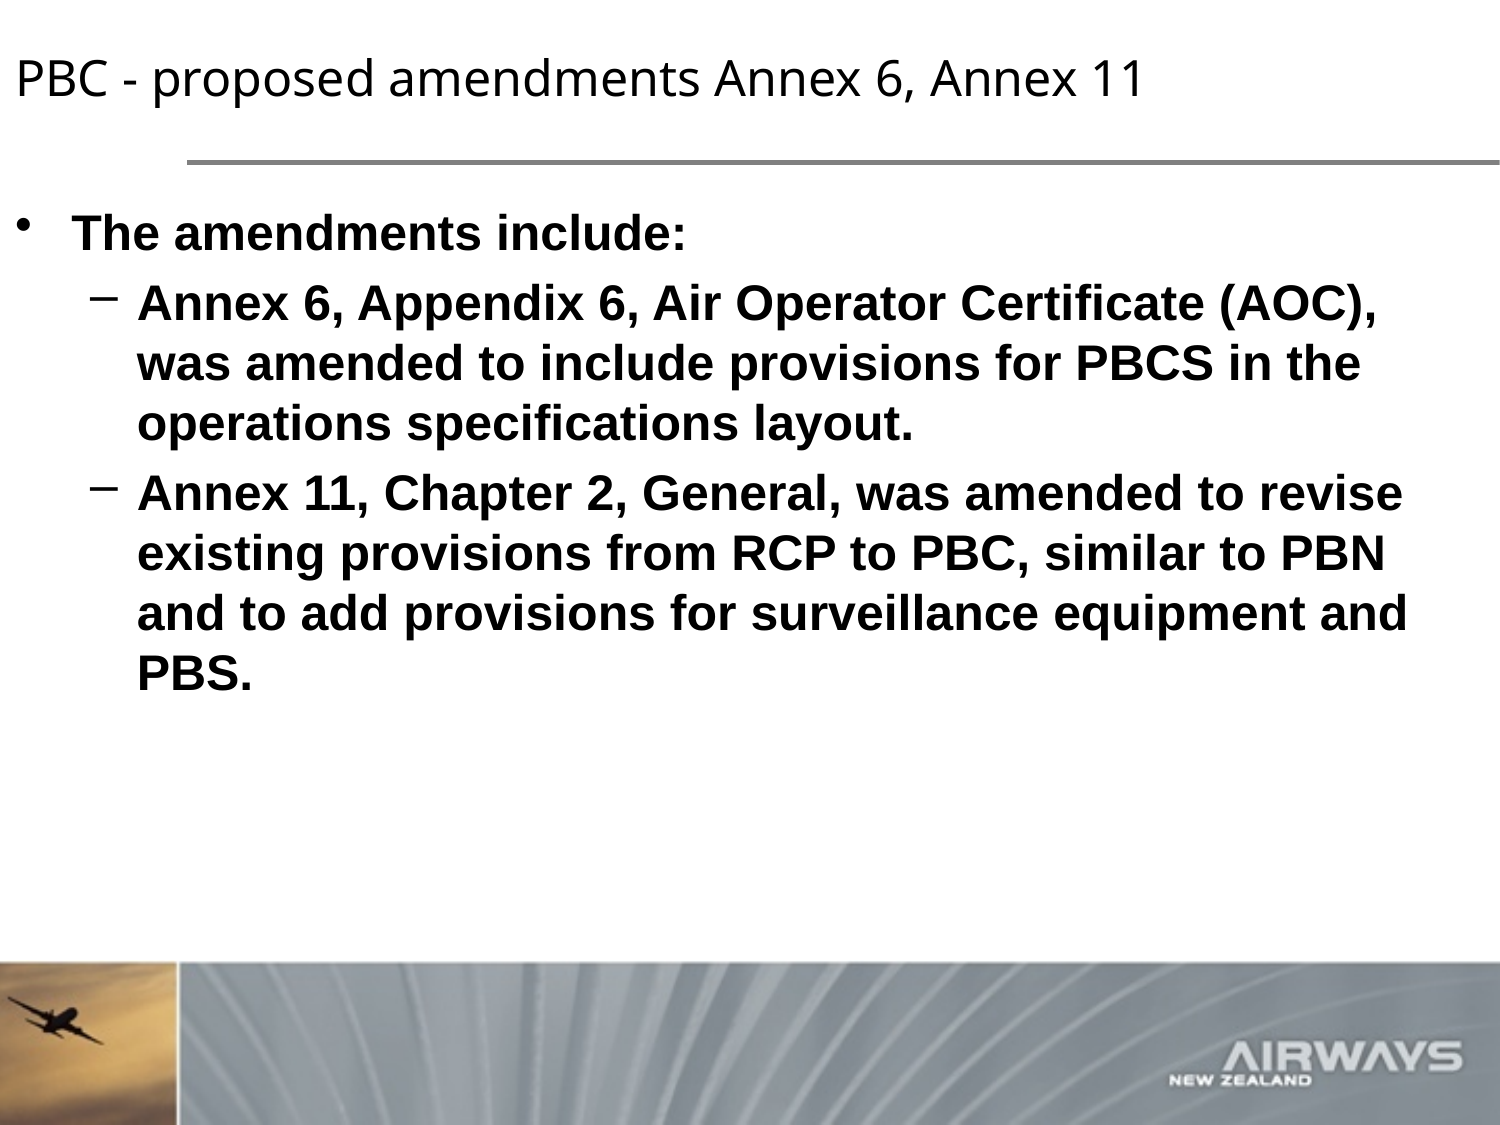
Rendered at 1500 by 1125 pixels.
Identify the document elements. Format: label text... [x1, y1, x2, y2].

list The amendments include: Annex 6, Appendix 6, Air Operator Certificate (AOC), was amended to include provisions for PBCS in the operations specifications layout. Annex 11, Chapter 2, General, was amended to revise existing provisions from RCP to PBC, similar to PBN and to add provisions for surveillance equipment and PBS. [0, 160, 1500, 938]
picture [0, 960, 1500, 1125]
title PBC - proposed amendments Annex 6, Annex 11 [0, 23, 1500, 130]
